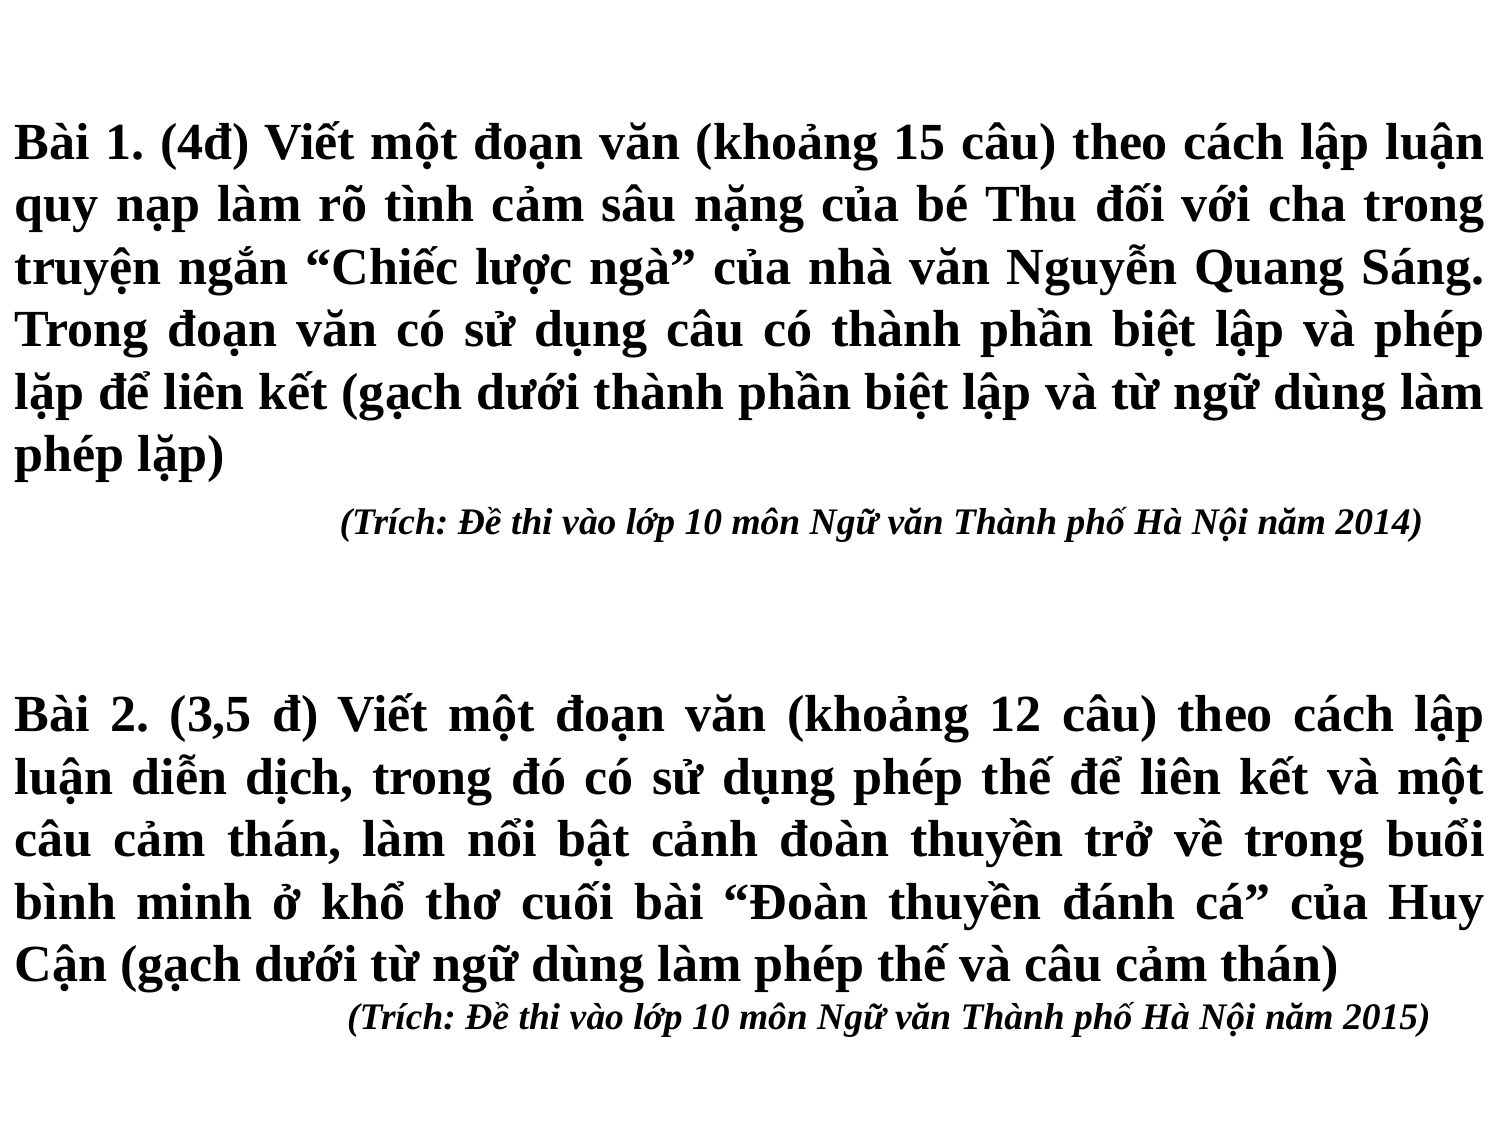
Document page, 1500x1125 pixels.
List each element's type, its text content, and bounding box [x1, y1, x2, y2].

text_box Bài 1. (4đ) Viết một đoạn văn (khoảng 15 câu) theo cách lập luận quy nạp làm rõ tình cảm sâu nặng của bé Thu đối với cha trong truyện ngắn “Chiếc lược ngà” của nhà văn Nguyễn Quang Sáng. Trong đoạn văn có sử dụng câu có thành phần biệt lập và phép lặp để liên kết (gạch dưới thành phần biệt lập và từ ngữ dùng làm phép lặp) (Trích: Đề thi vào lớp 10 môn Ngữ văn Thành phố Hà Nội năm 2014) Bài 2. (3,5 đ) Viết một đoạn văn (khoảng 12 câu) theo cách lập luận diễn dịch, trong đó có sử dụng phép thế để liên kết và một câu cảm thán, làm nổi bật cảnh đoàn thuyền trở về trong buổi bình minh ở khổ thơ cuối bài “Đoàn thuyền đánh cá” của Huy Cận (gạch dưới từ ngữ dùng làm phép thế và câu cảm thán) (Trích: Đề thi vào lớp 10 môn Ngữ văn Thành phố Hà Nội năm 2015) [0, 99, 1500, 1045]
